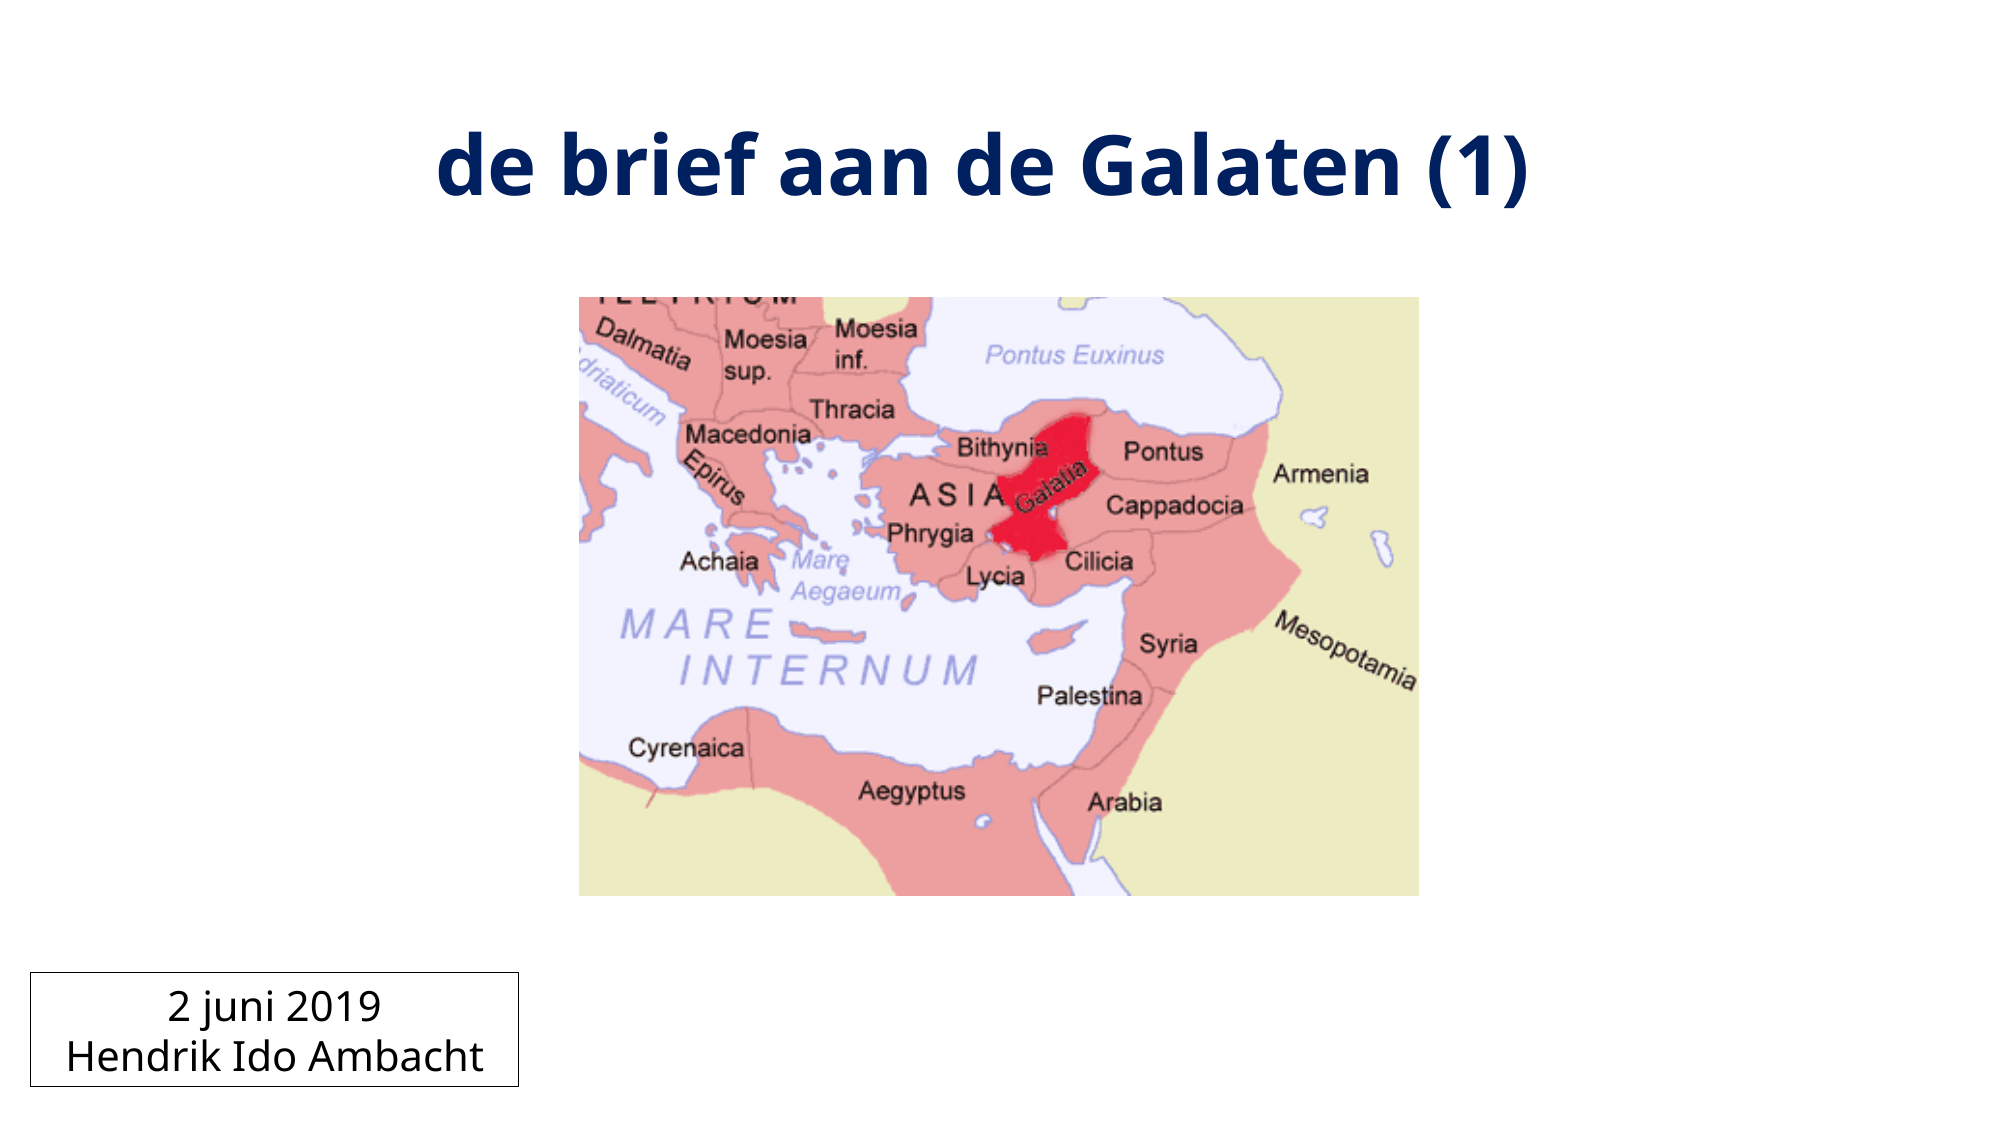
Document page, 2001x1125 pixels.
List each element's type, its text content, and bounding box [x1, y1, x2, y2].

text_box 2 juni 2019 Hendrik Ido Ambacht [30, 971, 519, 1087]
text_box de brief aan de Galaten (1) [0, 104, 1966, 220]
picture [579, 297, 1419, 896]
